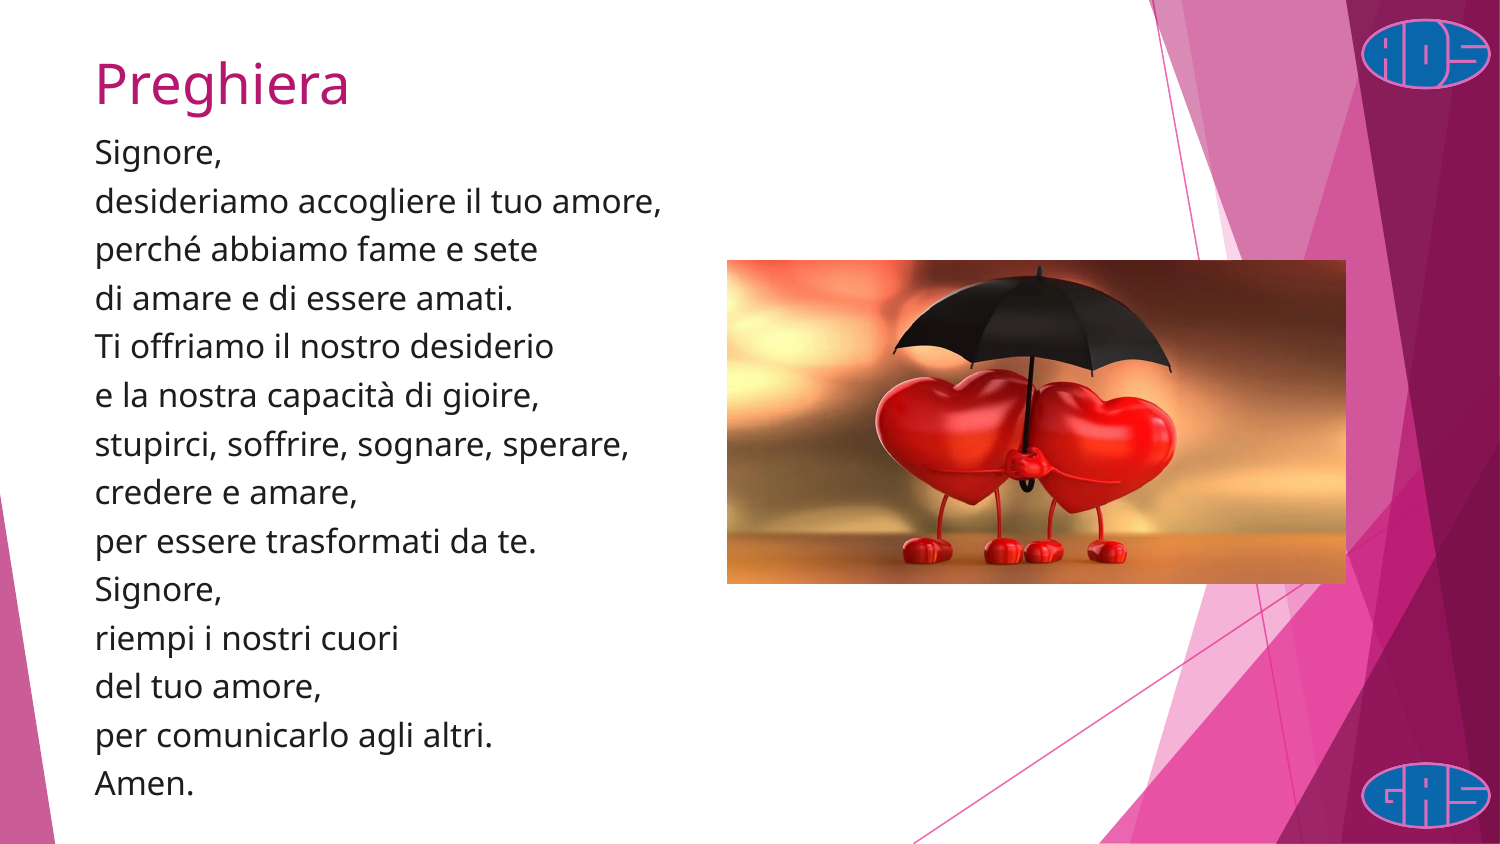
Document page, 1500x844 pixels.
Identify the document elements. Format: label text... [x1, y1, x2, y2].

picture [727, 259, 1347, 584]
picture [1360, 762, 1491, 829]
title Preghiera [83, 42, 1141, 133]
picture [1360, 0, 1491, 119]
list Signore, desideriamo accogliere il tuo amore, perché abbiamo fame e sete di amare e di essere amati. Ti offriamo il nostro desiderio e la nostra capacità di gioire, stupirci, soffrire, sognare, sperare, credere e amare, per essere trasformati da te. Signore, riempi i nostri cuori del tuo amore, per comunicarlo agli altri. Amen. [83, 133, 1141, 711]
